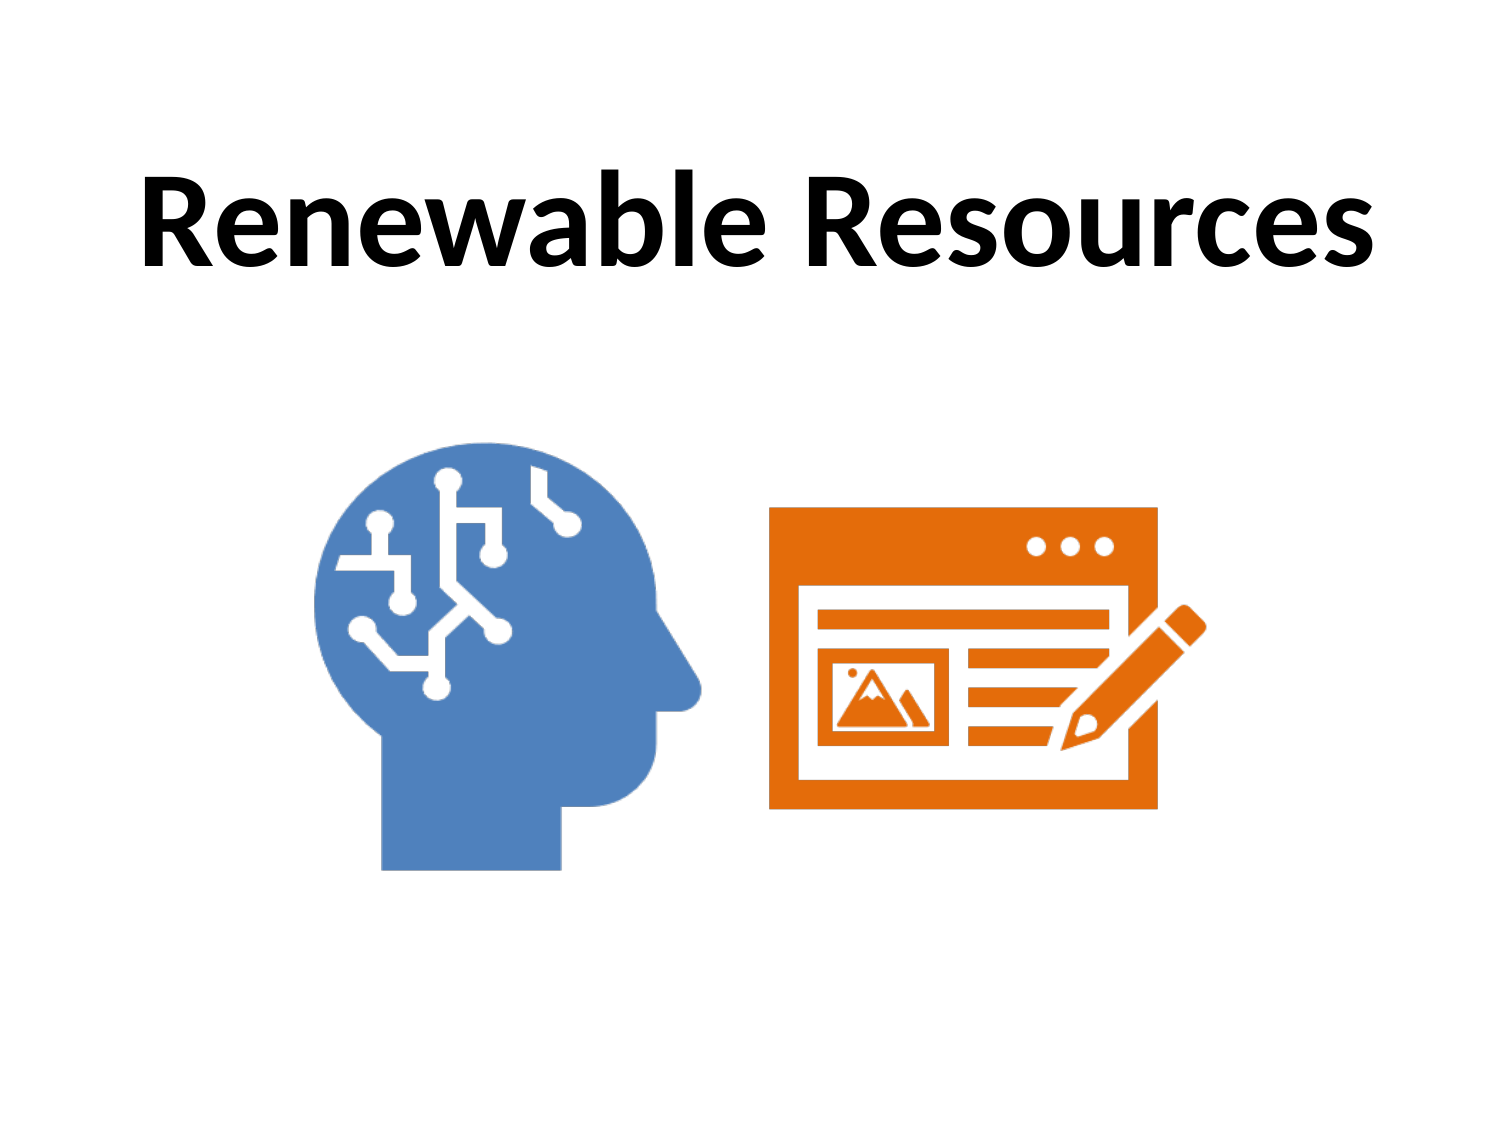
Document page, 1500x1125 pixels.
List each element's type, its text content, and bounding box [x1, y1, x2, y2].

picture [749, 425, 1217, 892]
text_box Renewable Resources [122, 121, 1405, 302]
text_box [235, 404, 744, 913]
